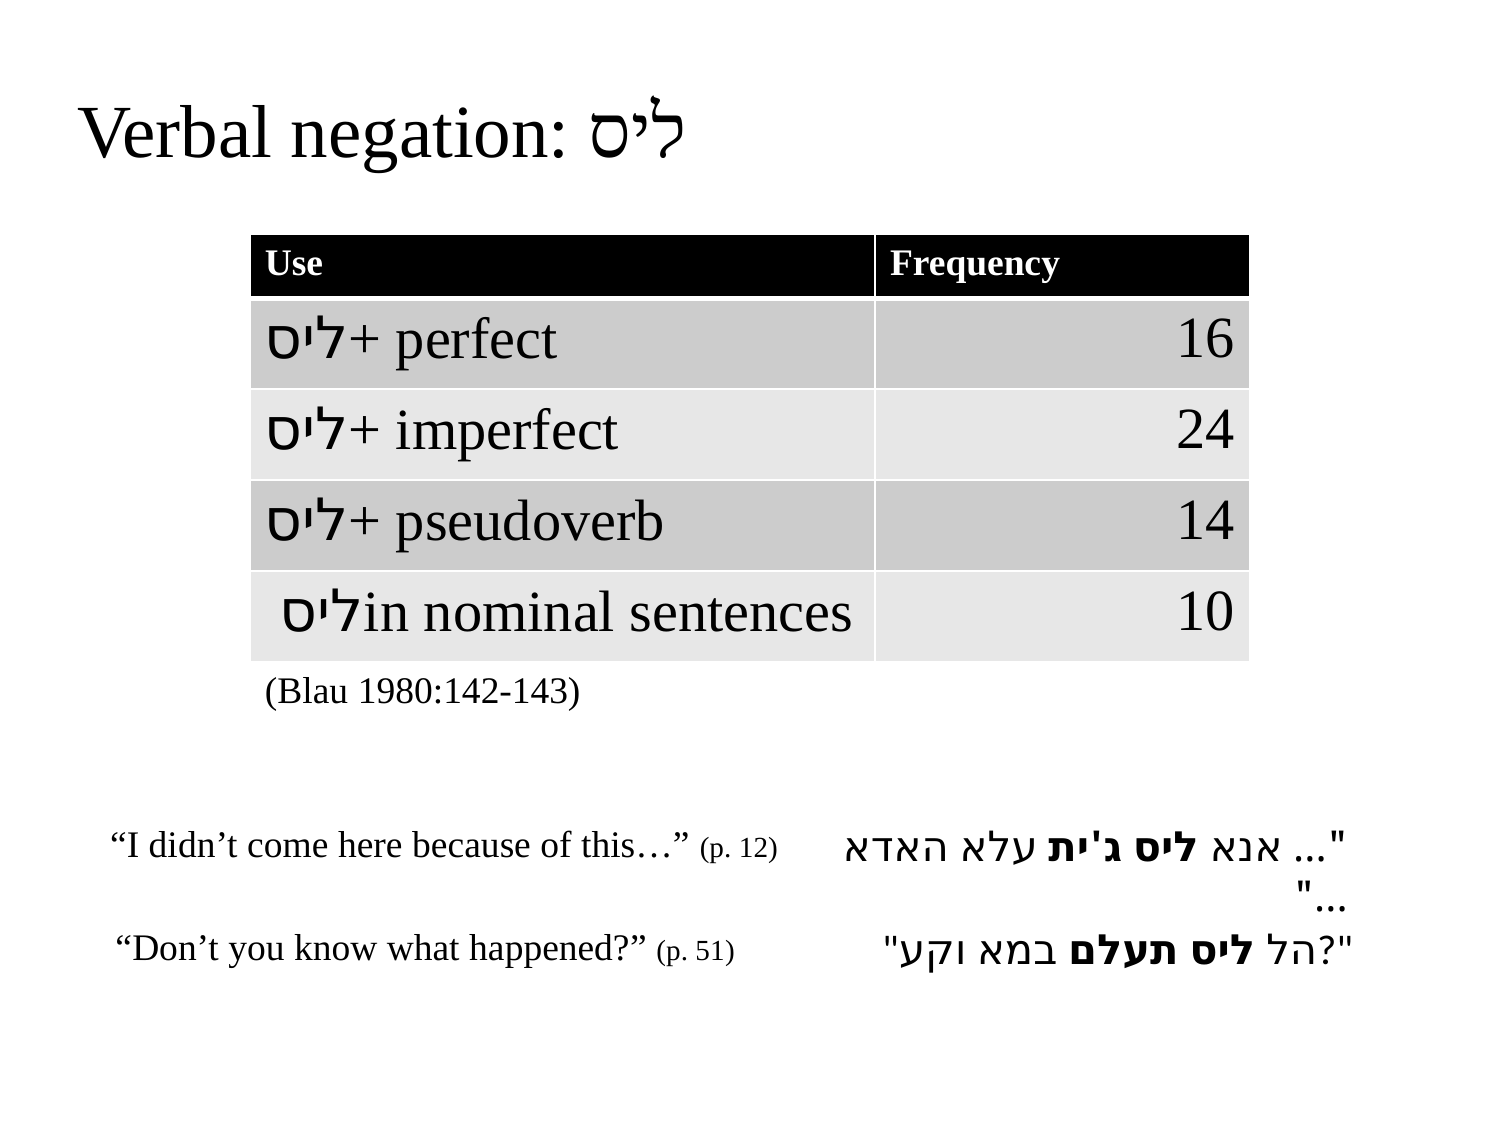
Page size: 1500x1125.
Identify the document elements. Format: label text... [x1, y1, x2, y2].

text_box Verbal negation: ליס [62, 74, 1303, 180]
table_cell (Blau 1980:142-143) [251, 663, 1249, 752]
table_header Frequency [876, 235, 1249, 296]
table_cell 16 [876, 301, 1249, 388]
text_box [94, 812, 1363, 879]
table_cell ליס+ perfect [251, 301, 874, 388]
text_box [74, 219, 1425, 1024]
table_cell ליס+ pseudoverb [251, 481, 874, 570]
table_cell ליסin nominal sentences [251, 572, 874, 661]
table_cell 14 [876, 481, 1249, 570]
table_cell 24 [876, 390, 1249, 479]
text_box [100, 914, 1369, 982]
table_cell ליס+ imperfect [251, 390, 874, 479]
table_header Use [251, 235, 874, 296]
table_cell 10 [876, 572, 1249, 661]
